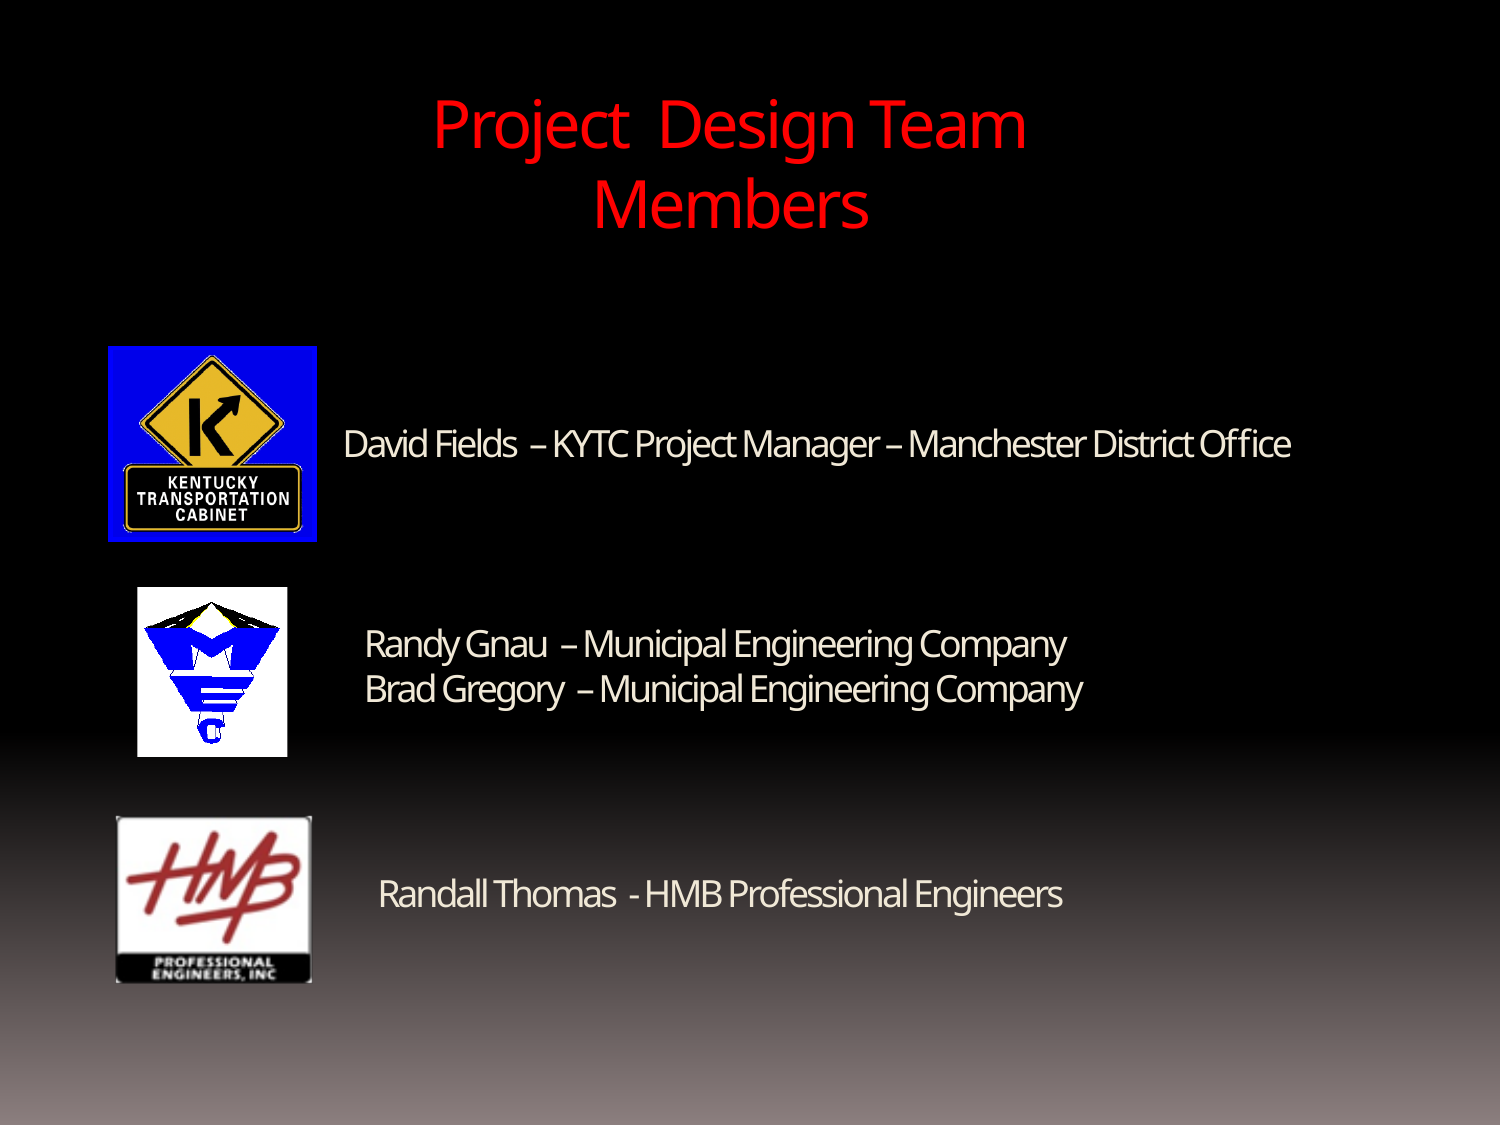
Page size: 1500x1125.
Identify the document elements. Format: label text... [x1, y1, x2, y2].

picture [112, 812, 317, 989]
text_box Randall Thomas - HMB Professional Engineers [362, 862, 1080, 923]
picture [112, 349, 313, 538]
text_box Project Design Team Members [174, 74, 1288, 288]
picture [137, 587, 288, 757]
text_box Randy Gnau – Municipal Engineering Company Brad Gregory – Municipal Engineering Company [349, 612, 1099, 718]
text_box David Fields – KYTC Project Manager – Manchester District Office [357, 412, 1308, 473]
